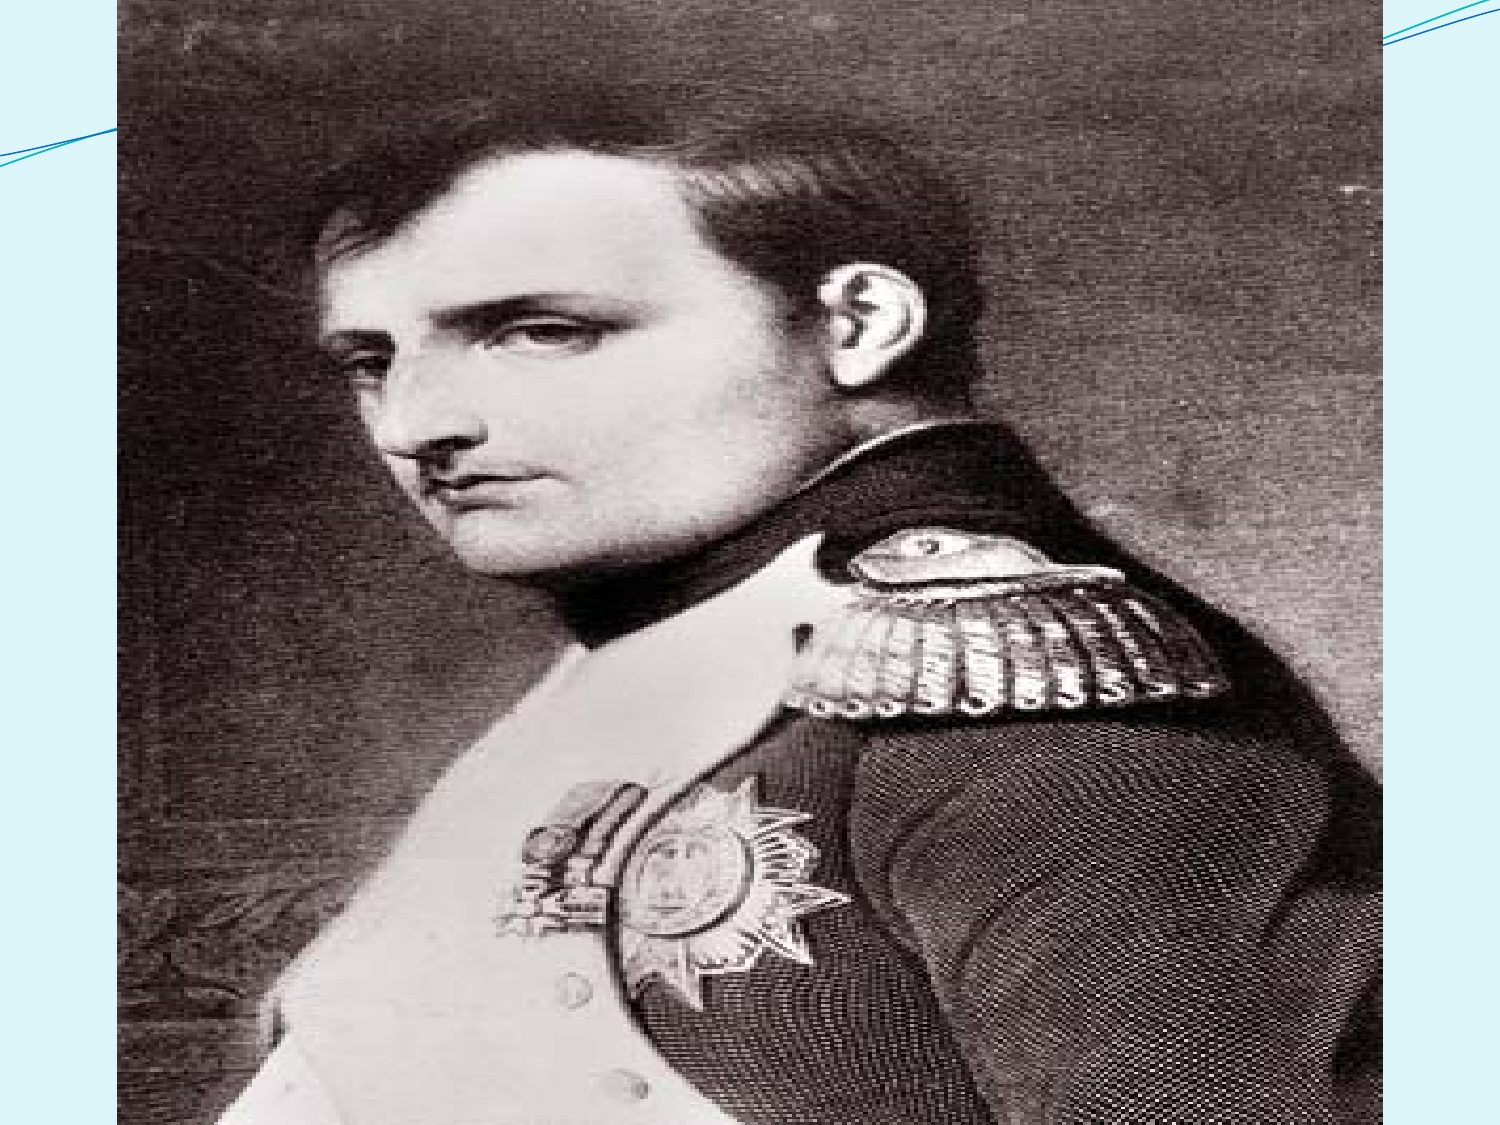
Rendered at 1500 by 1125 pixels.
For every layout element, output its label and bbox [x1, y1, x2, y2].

picture [116, 0, 1384, 1125]
